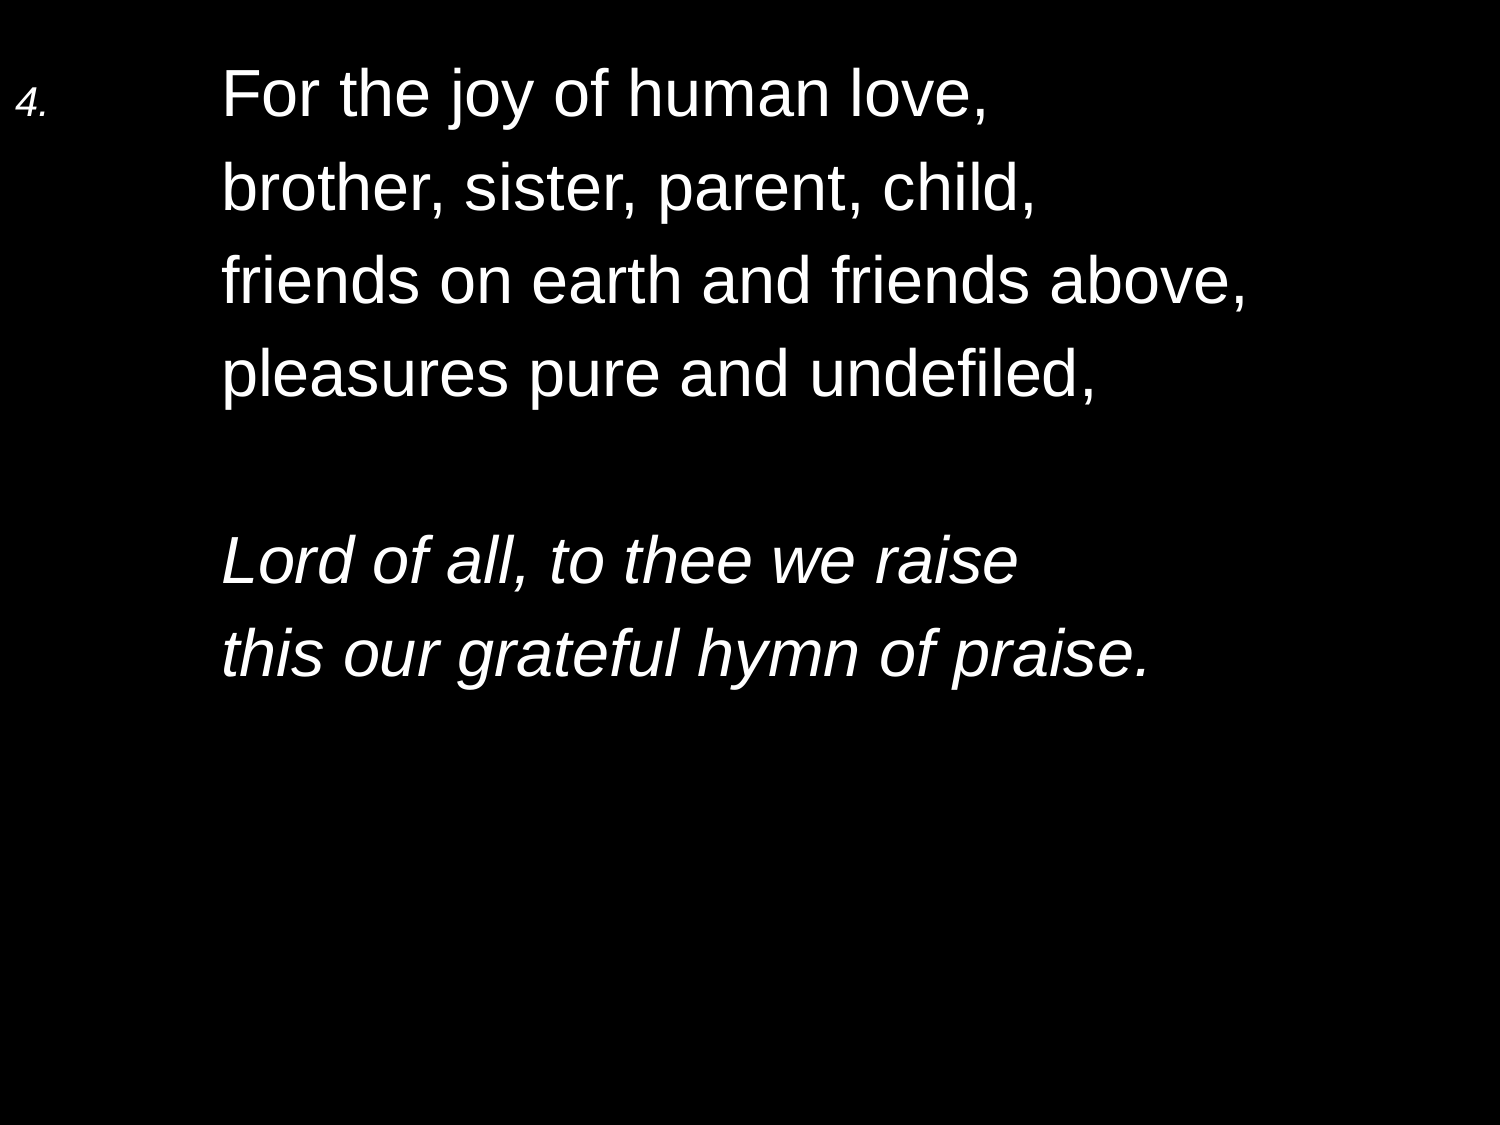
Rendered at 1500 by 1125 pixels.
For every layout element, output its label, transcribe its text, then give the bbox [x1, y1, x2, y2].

list 4. For the joy of human love, brother, sister, parent, child, friends on earth and friends above, pleasures pure and undefiled, Lord of all, to thee we raise this our grateful hymn of praise. [0, 42, 1500, 1047]
